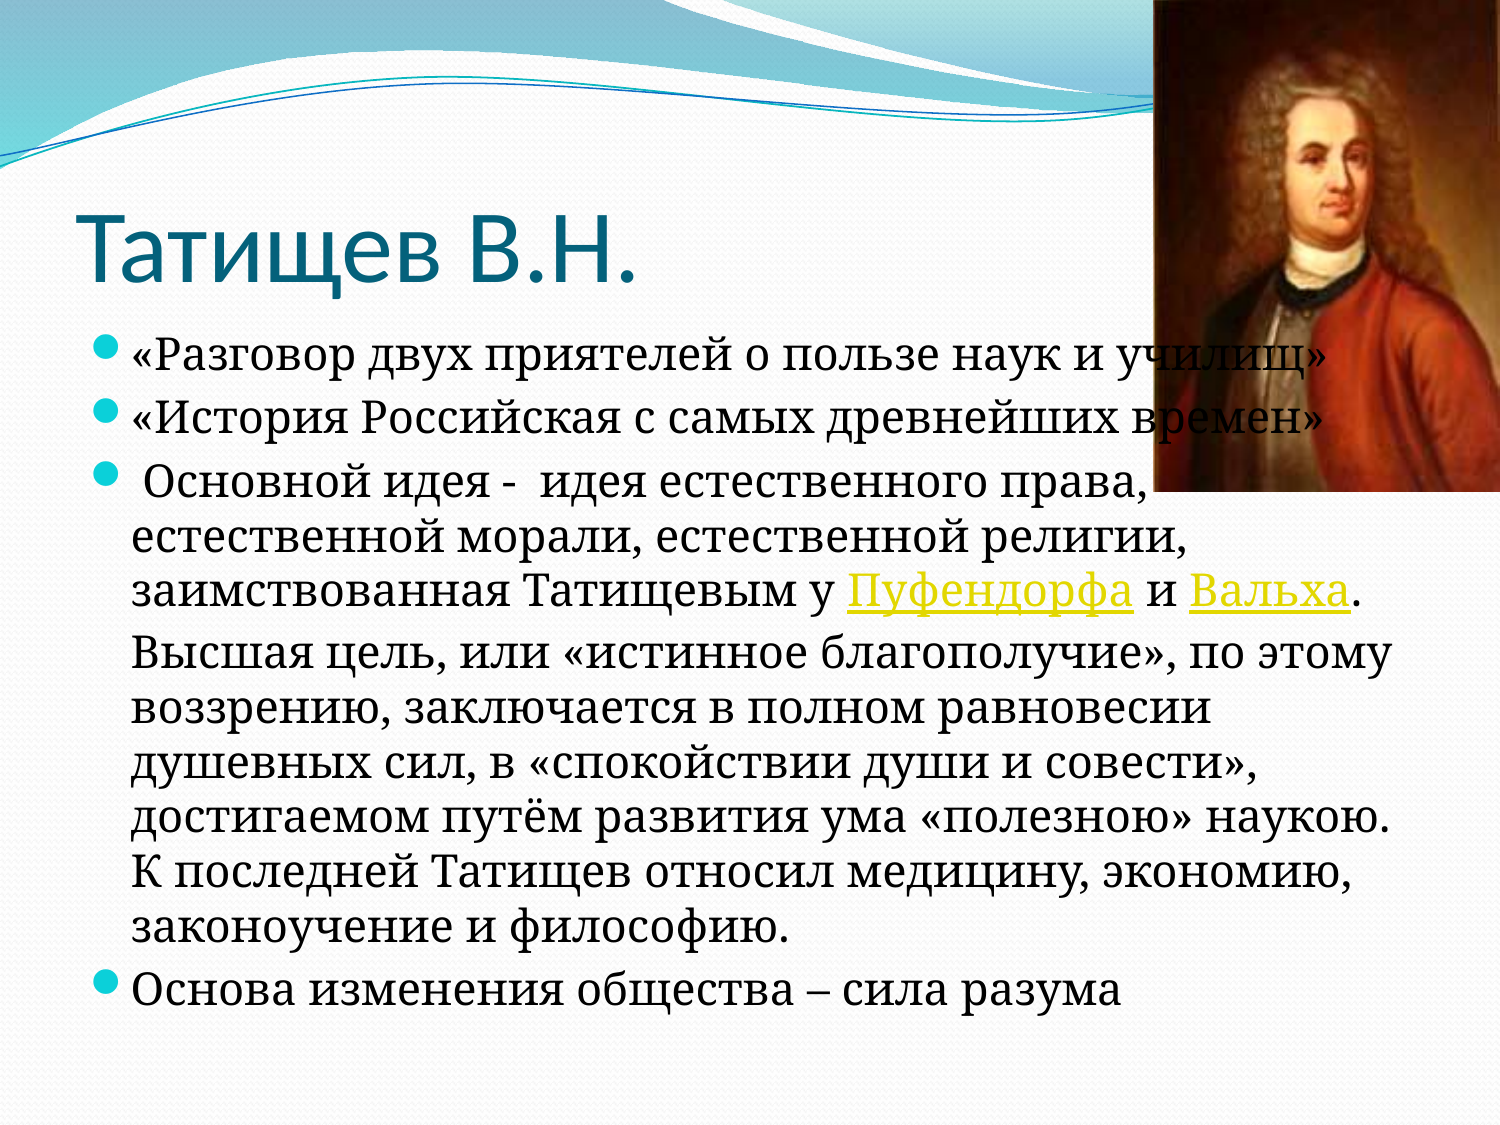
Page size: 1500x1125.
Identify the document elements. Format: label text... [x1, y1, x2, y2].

picture [1152, 0, 1500, 492]
title Татищев В.Н. [75, 115, 1145, 303]
list «Разговор двух приятелей о пользе наук и училищ» «История Российская с самых древнейших времен» Основной идея - идея естественного права, естественной морали, естественной религии, заимствованная Татищевым у Пуфендорфа и Вальха. Высшая цель, или «истинное благополучие», по этому воззрению, заключается в полном равновесии душевных сил, в «спокойствии души и совести», достигаемом путём развития ума «полезною» наукою. К последней Татищев относил медицину, экономию, законоучение и философию. Основа изменения общества – сила разума [75, 317, 1425, 1038]
